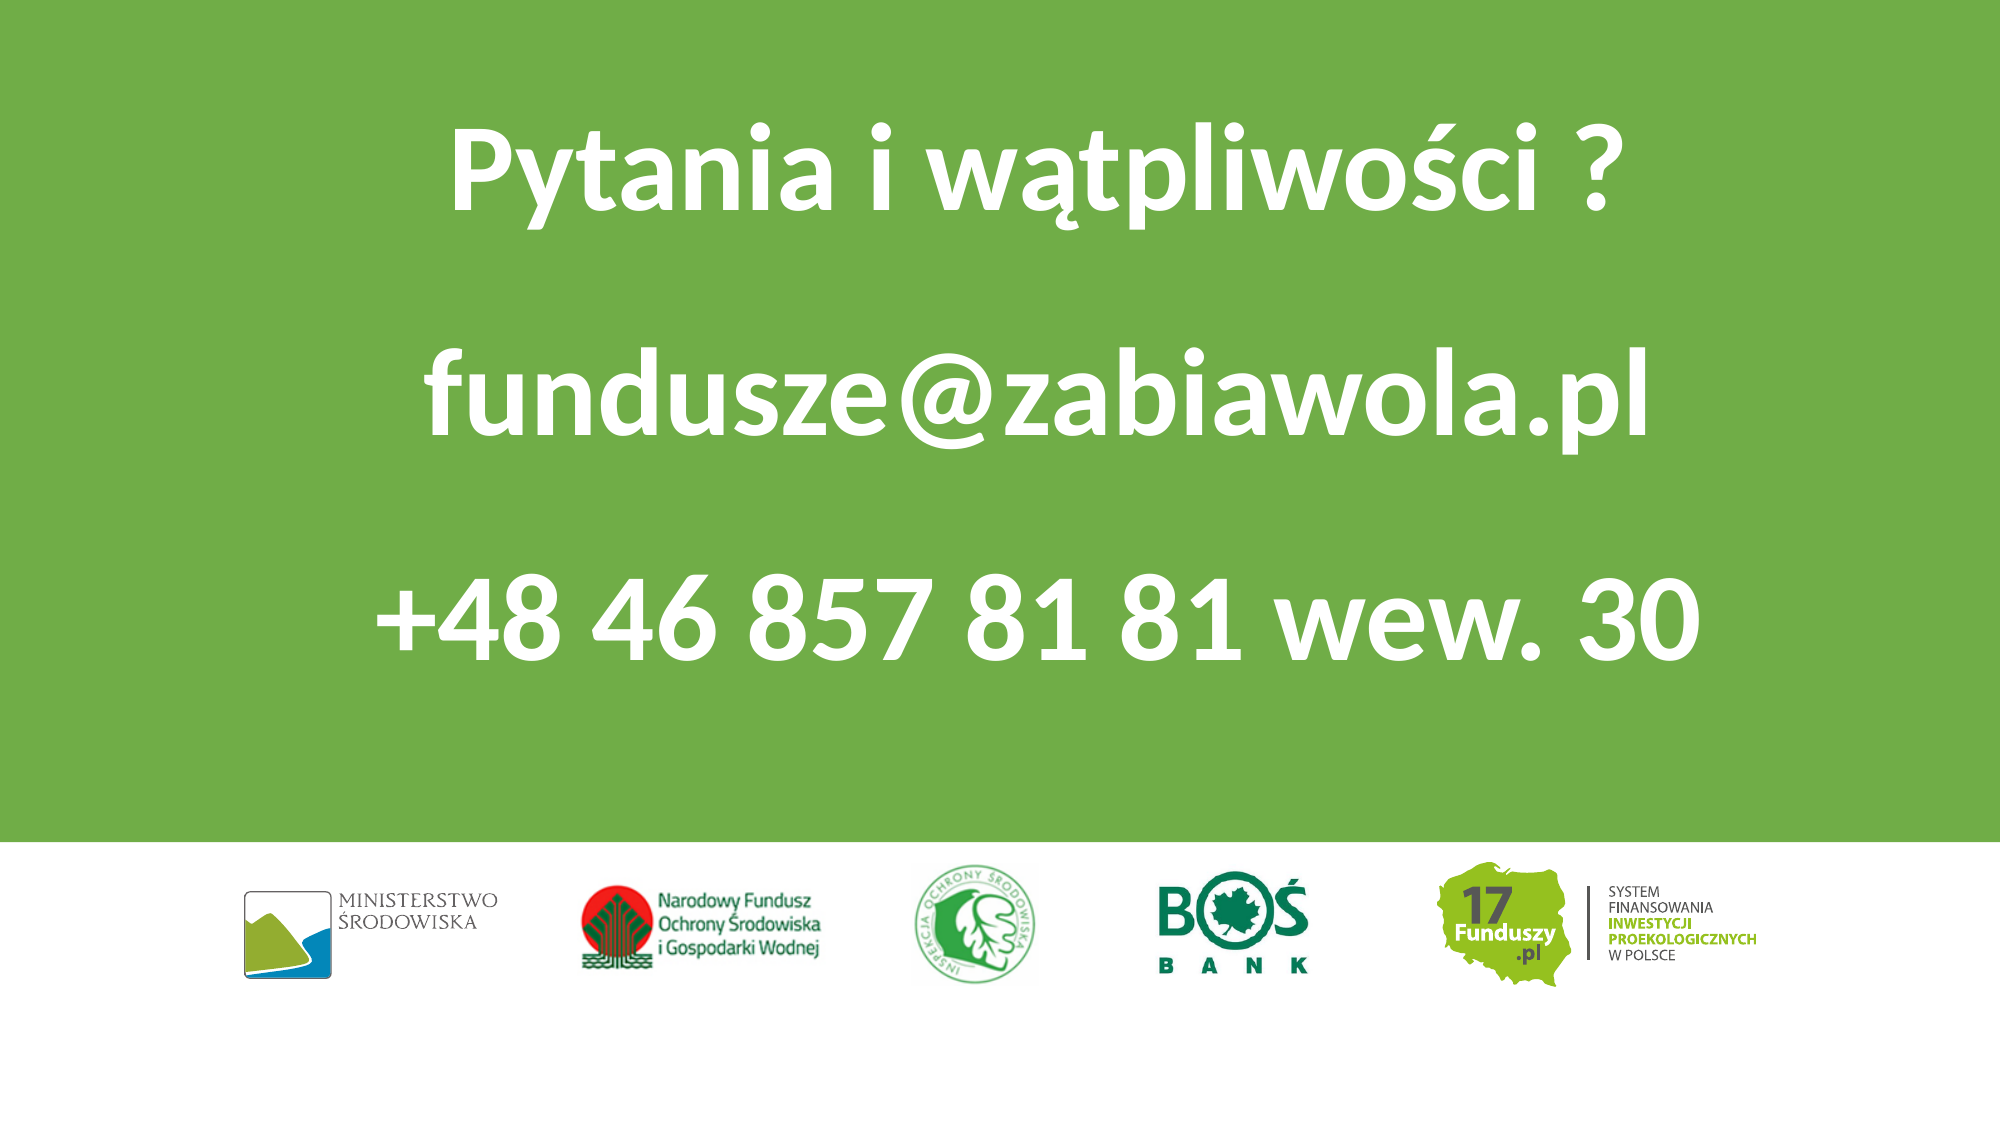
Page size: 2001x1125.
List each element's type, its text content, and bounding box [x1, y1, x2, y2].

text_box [243, 857, 1756, 992]
text_box Pytania i wątpliwości ? fundusze@zabiawola.pl +48 46 857 81 81 wew. 30 [220, 3, 1858, 694]
text_box [0, 0, 2000, 843]
text_box [0, 843, 2000, 1125]
